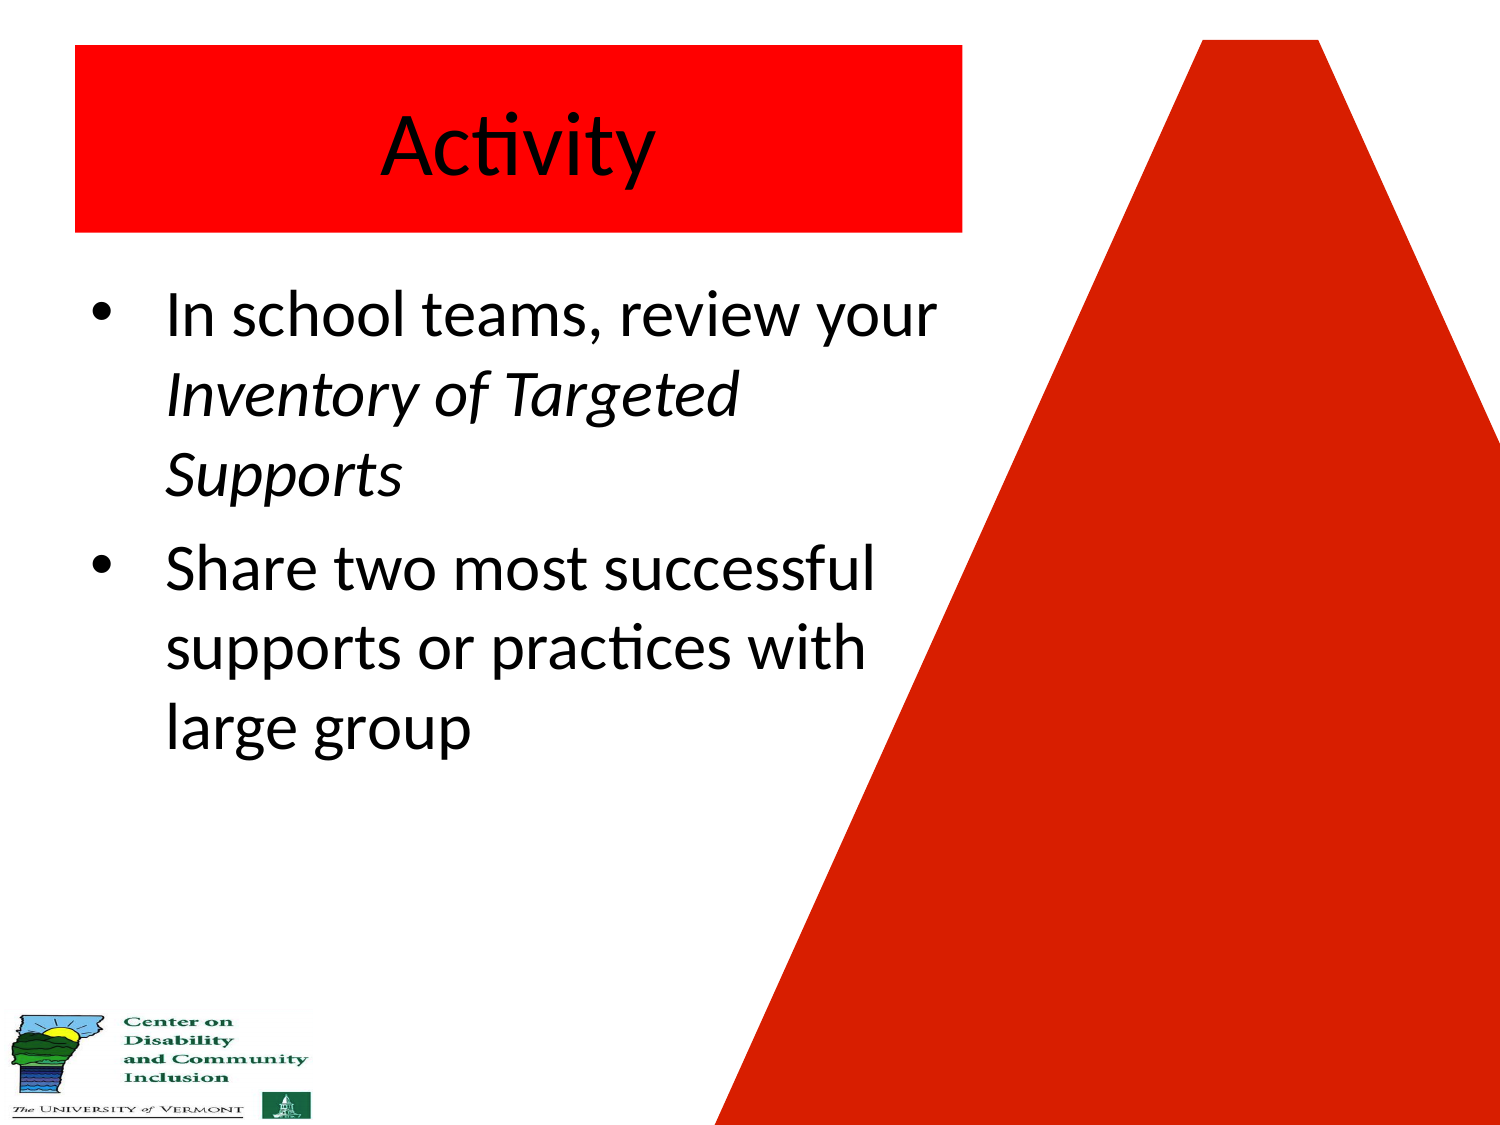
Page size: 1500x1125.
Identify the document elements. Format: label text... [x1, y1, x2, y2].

list In school teams, review your Inventory of Targeted Supports Share two most successful supports or practices with large group [75, 262, 963, 992]
title Activity [75, 45, 963, 233]
text_box [714, 39, 1500, 1125]
picture [4, 1009, 313, 1120]
